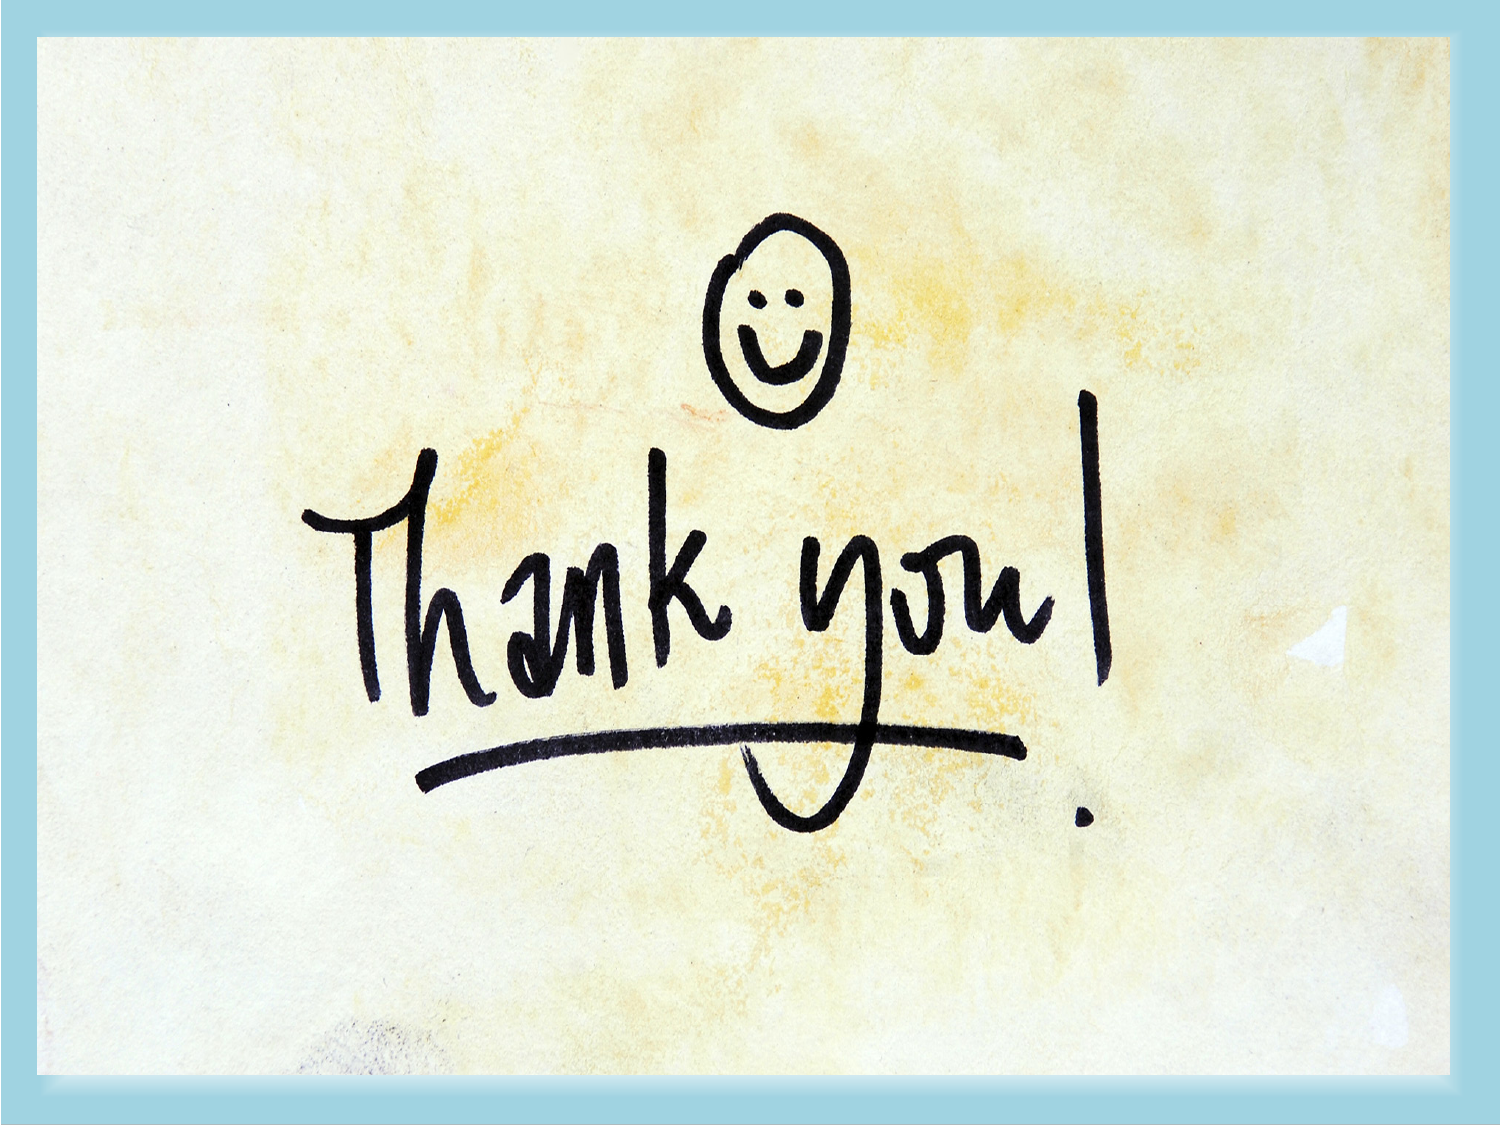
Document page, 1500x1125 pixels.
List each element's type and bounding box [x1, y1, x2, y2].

list [37, 37, 1451, 1076]
